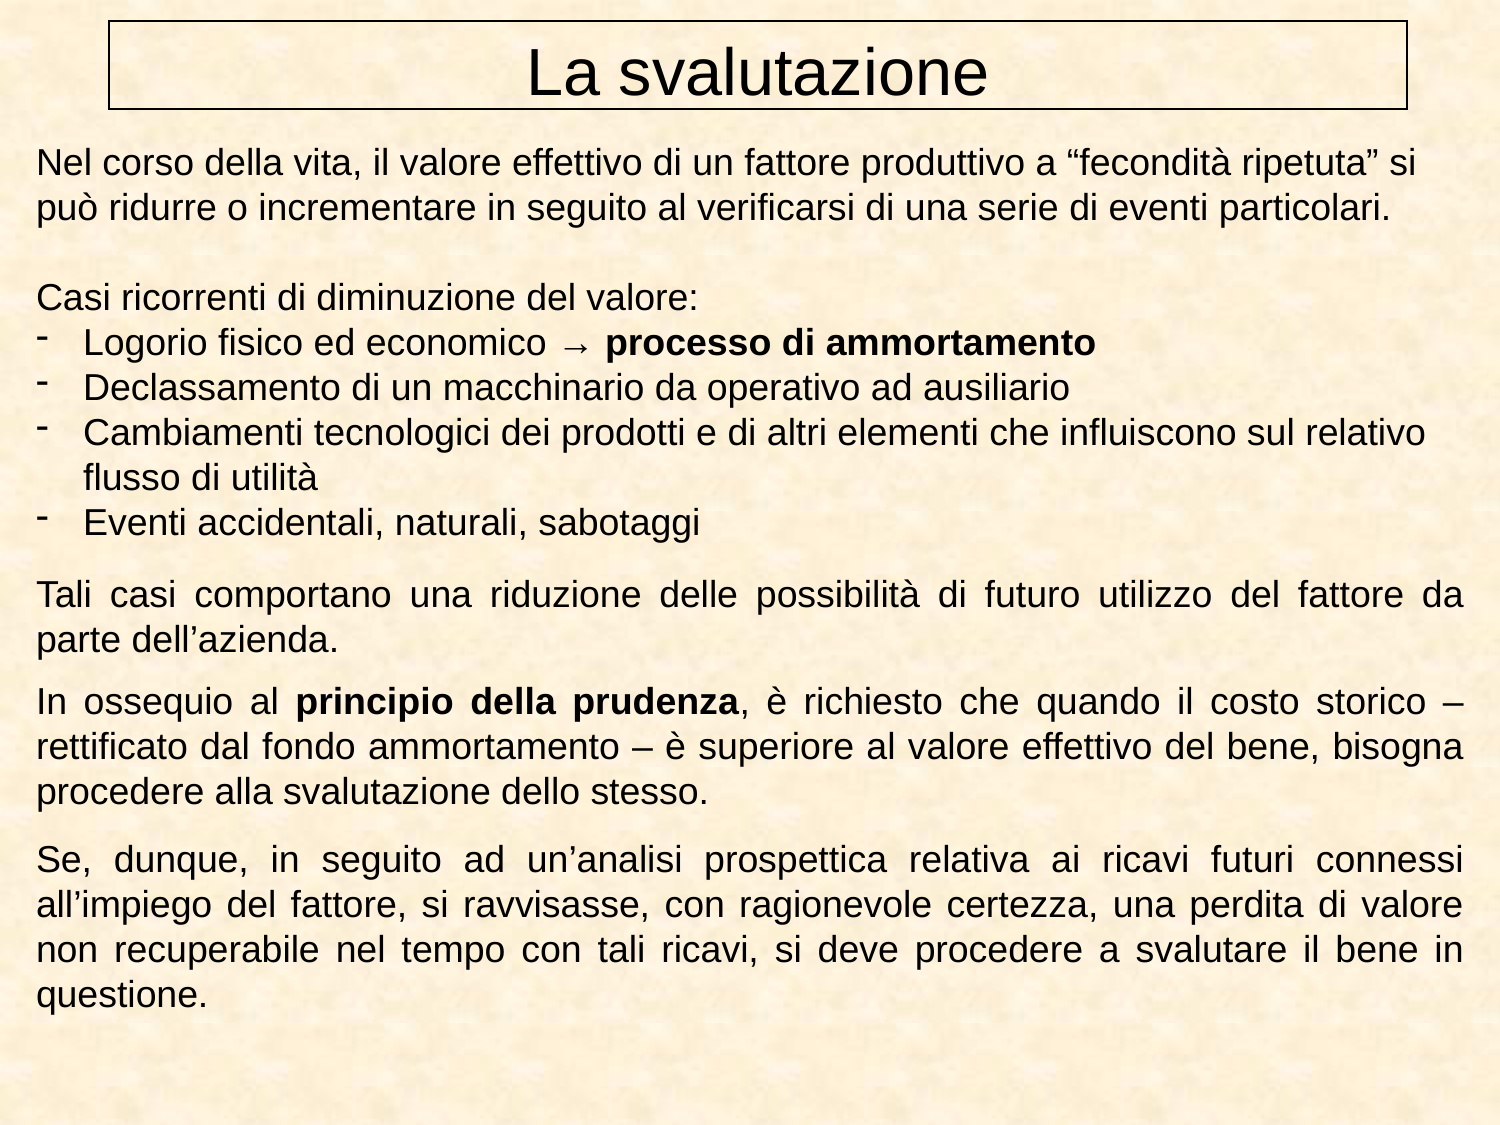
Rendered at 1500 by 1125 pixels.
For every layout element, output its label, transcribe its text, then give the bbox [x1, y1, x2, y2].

text_box [112, 55, 1459, 130]
text_box La svalutazione [108, 21, 1407, 109]
text_box Nel corso della vita, il valore effettivo di un fattore produttivo a “fecondità ripetuta” si può ridurre o incrementare in seguito al verificarsi di una serie di eventi particolari. Casi ricorrenti di diminuzione del valore: Logorio fisico ed economico → processo di ammortamento Declassamento di un macchinario da operativo ad ausiliario Cambiamenti tecnologici dei prodotti e di altri elementi che influiscono sul relativo flusso di utilità Eventi accidentali, naturali, sabotaggi Tali casi comportano una riduzione delle possibilità di futuro utilizzo del fattore da parte dell’azienda. In ossequio al principio della prudenza, è richiesto che quando il costo storico – rettificato dal fondo ammortamento – è superiore al valore effettivo del bene, bisogna procedere alla svalutazione dello stesso. Se, dunque, in seguito ad un’analisi prospettica relativa ai ricavi futuri connessi all’impiego del fattore, si ravvisasse, con ragionevole certezza, una perdita di valore non recuperabile nel tempo con tali ricavi, si deve procedere a svalutare il bene in questione. [21, 130, 1479, 1022]
picture [0, 0, 1500, 1125]
